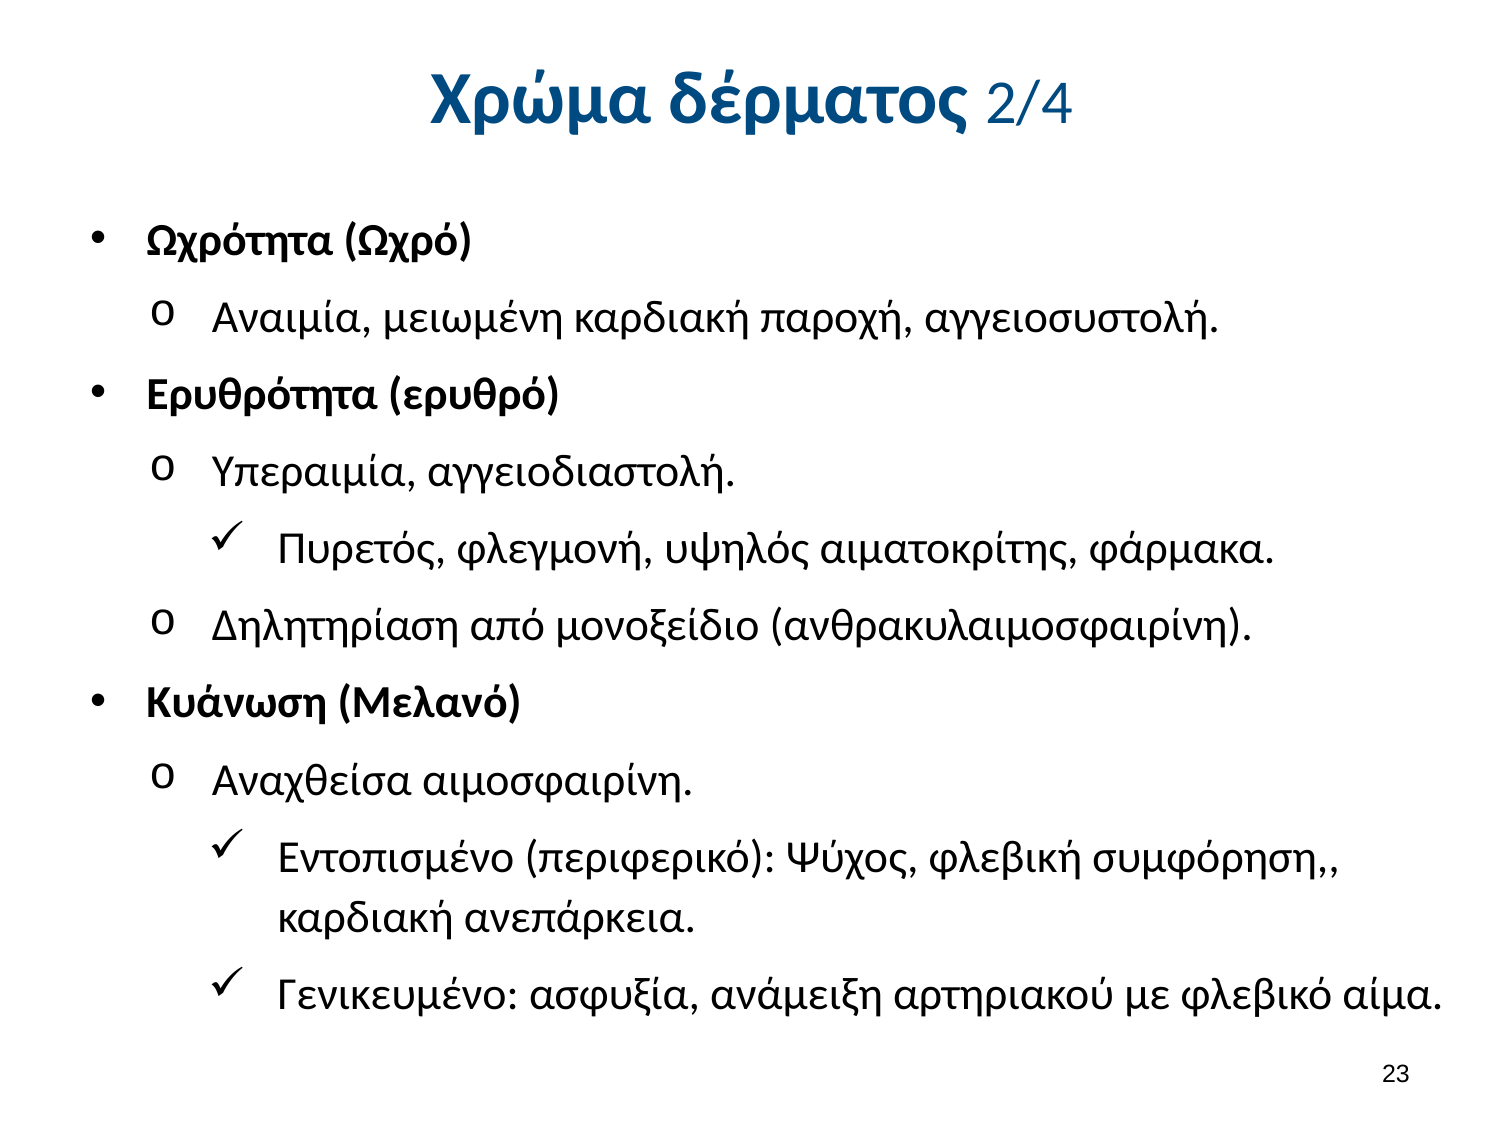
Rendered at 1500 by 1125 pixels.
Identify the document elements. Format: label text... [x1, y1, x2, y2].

slide_number 22 [1074, 1042, 1425, 1103]
title Χρώμα δέρματος 2/4 [76, 19, 1427, 169]
list Ωχρότητα (Ωχρό) Αναιμία, μειωμένη καρδιακή παροχή, αγγειοσυστολή. Ερυθρότητα (ερυθρό) Υπεραιμία, αγγειοδιαστολή. Πυρετός, φλεγμονή, υψηλός αιματοκρίτης, φάρμακα. Δηλητηρίαση από μονοξείδιο (ανθρακυλαιμοσφαιρίνη). Κυάνωση (Μελανό) Αναχθείσα αιμοσφαιρίνη. Εντοπισμένο (περιφερικό): Ψύχος, φλεβική συμφόρηση,, καρδιακή ανεπάρκεια. Γενικευμένο: ασφυξία, ανάμειξη αρτηριακού με φλεβικό αίμα. [75, 196, 1483, 1106]
